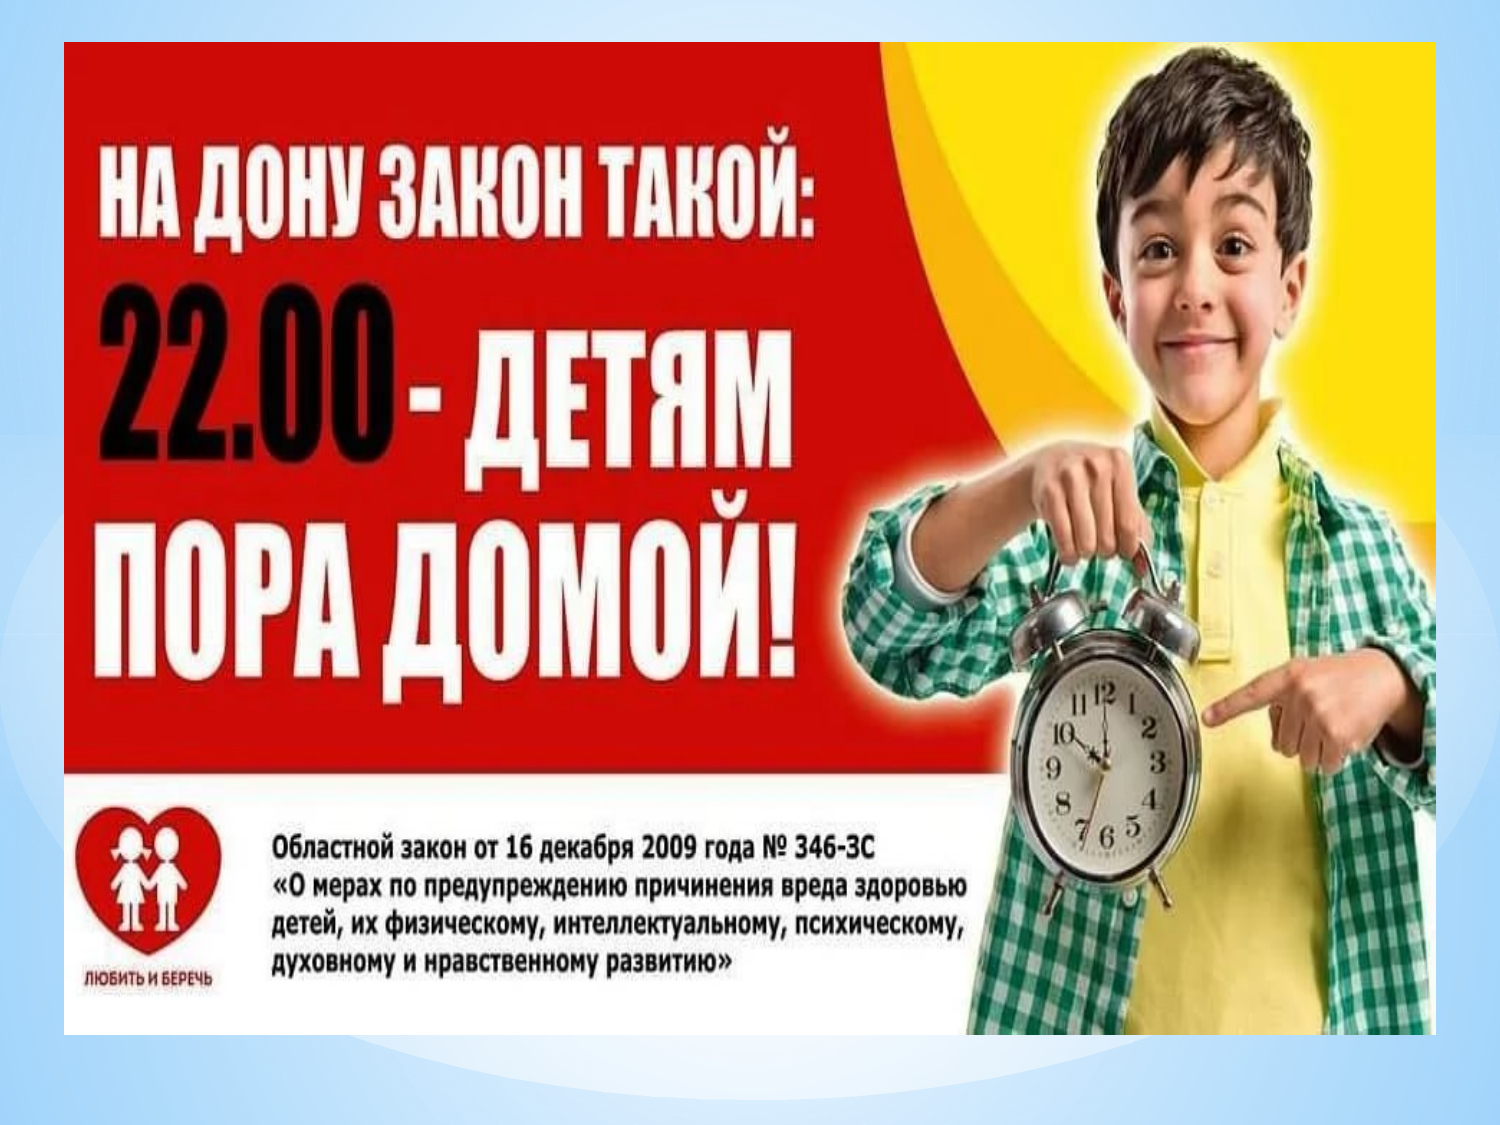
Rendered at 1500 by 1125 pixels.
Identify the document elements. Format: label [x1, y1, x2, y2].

picture [64, 42, 1436, 1036]
